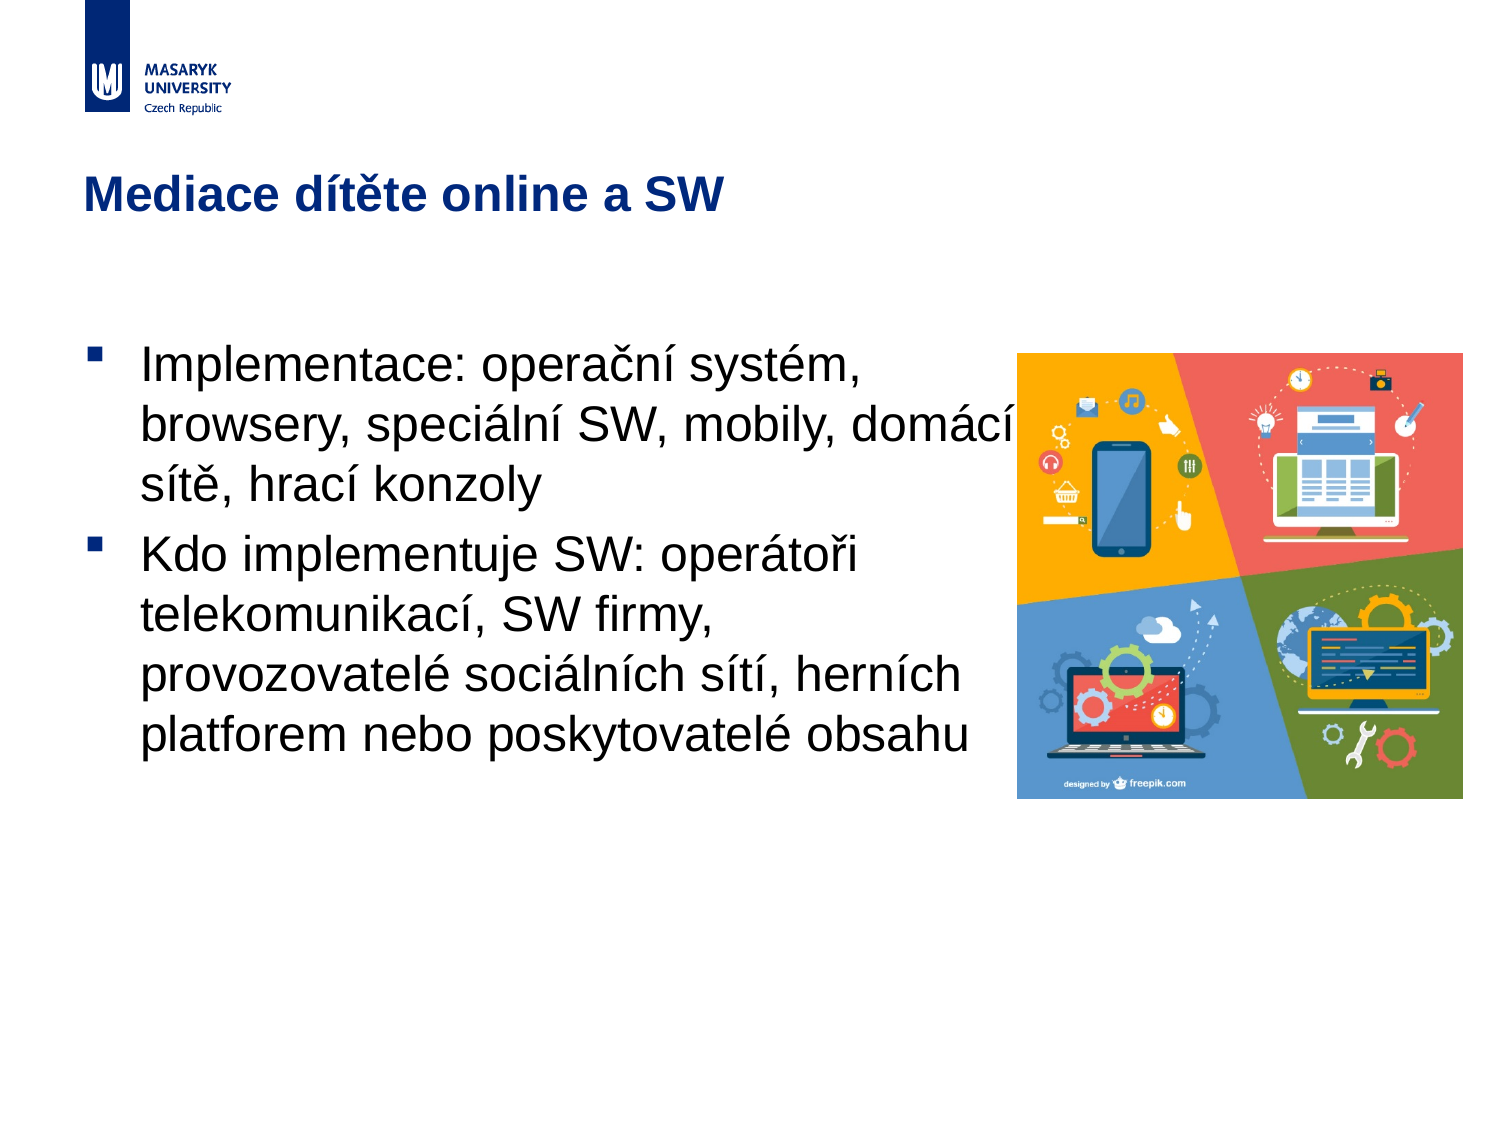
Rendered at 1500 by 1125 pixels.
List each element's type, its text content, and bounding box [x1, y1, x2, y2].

picture [0, 0, 1500, 1125]
title Mediace dítěte online a SW [83, 183, 1411, 290]
list Implementace: operační systém, browsery, speciální SW, mobily, domácí sítě, hrací konzoly Kdo implementuje SW: operátoři telekomunikací, SW firmy, provozovatelé sociálních sítí, herních platforem nebo poskytovatelé obsahu [83, 331, 1018, 1006]
